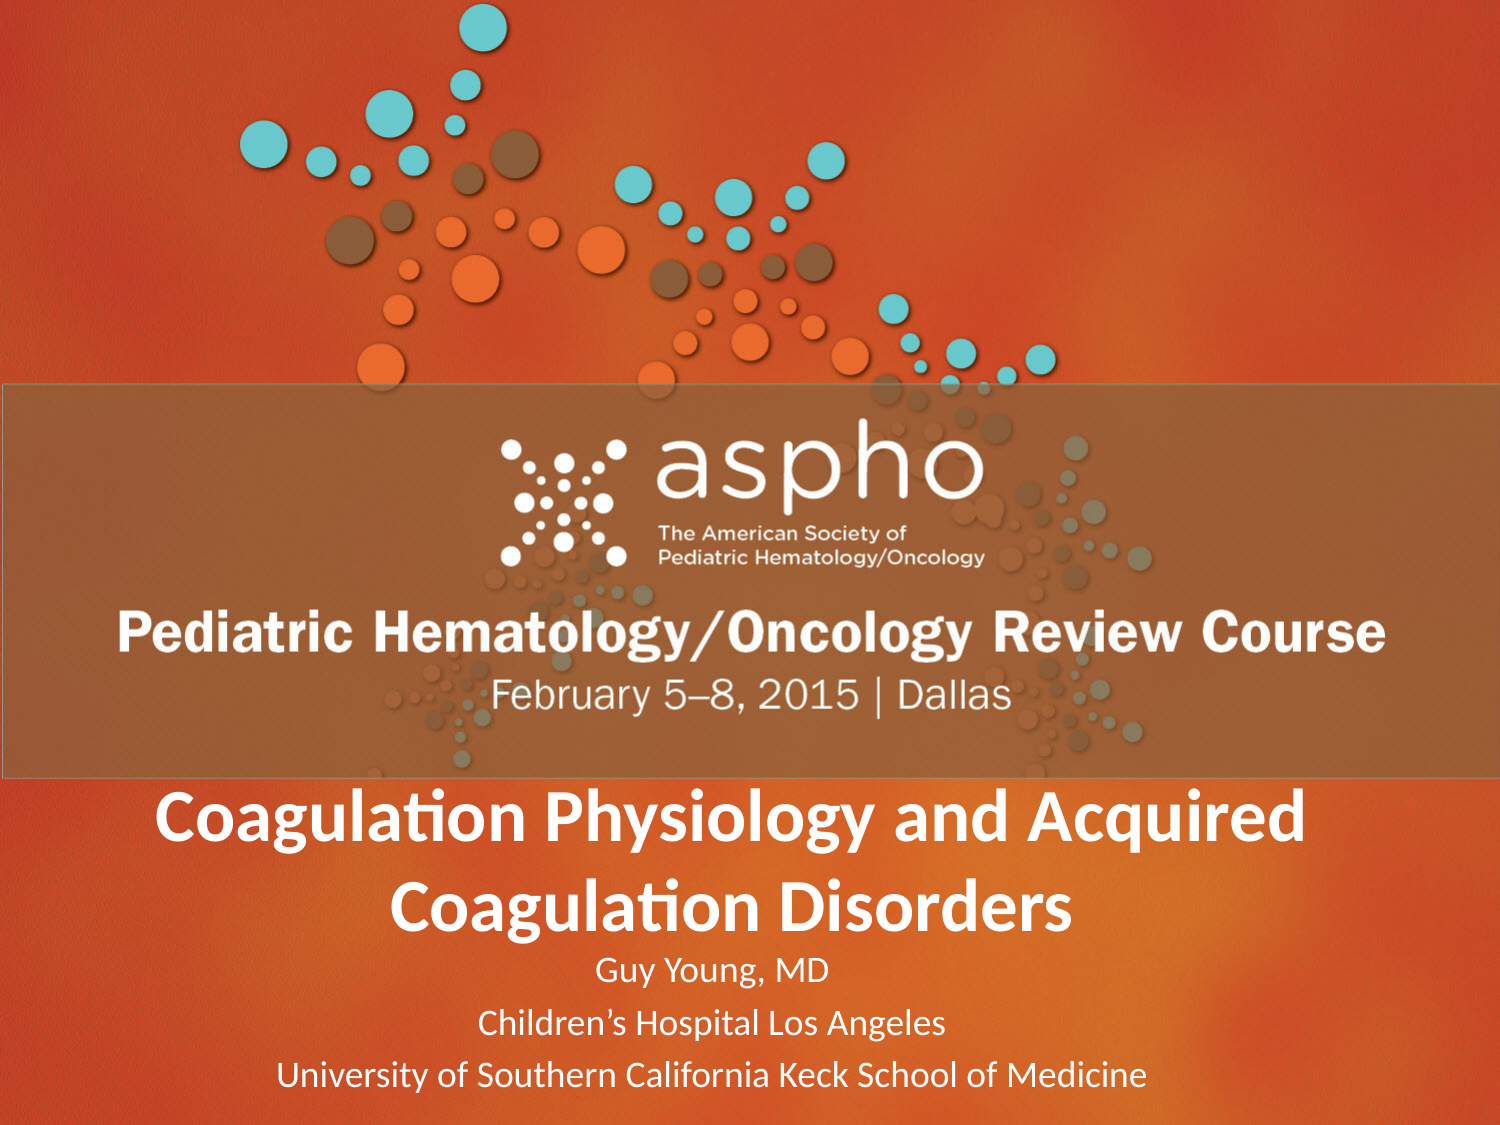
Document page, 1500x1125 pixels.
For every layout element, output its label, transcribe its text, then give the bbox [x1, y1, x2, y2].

title Coagulation Physiology and Acquired Coagulation Disorders [1, 774, 1464, 938]
picture [0, 0, 1500, 1125]
subtitle Guy Young, MD Children’s Hospital Los Angeles University of Southern California Keck School of Medicine [187, 937, 1238, 1025]
